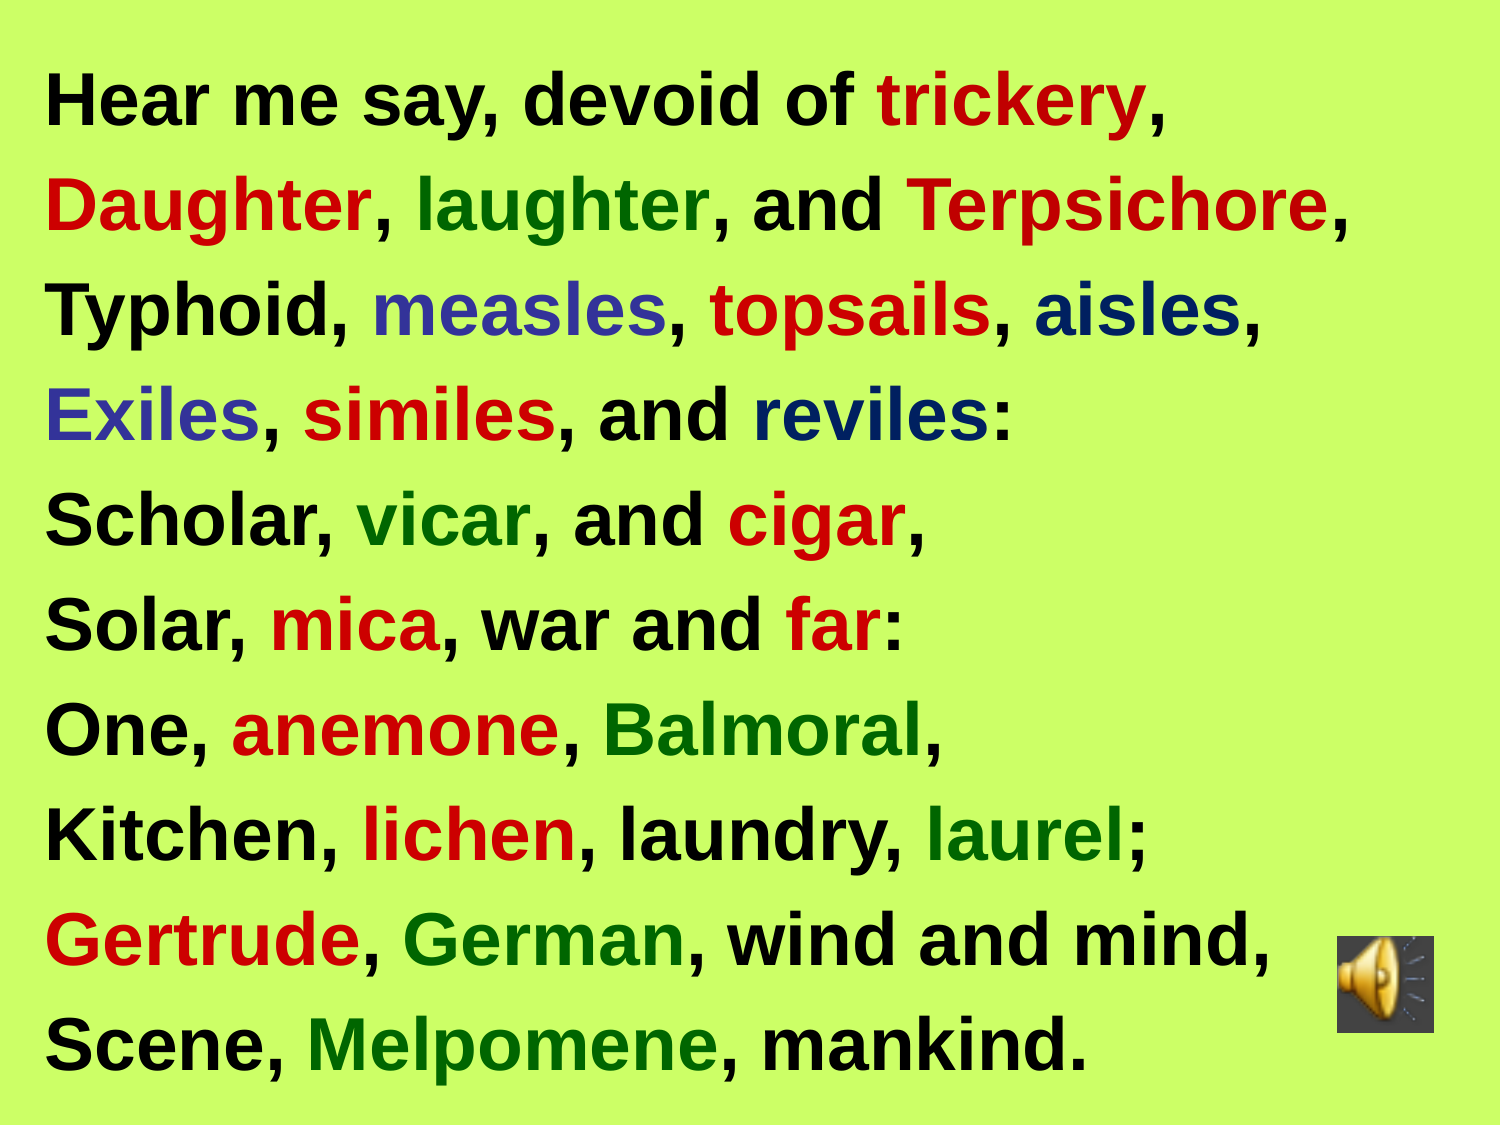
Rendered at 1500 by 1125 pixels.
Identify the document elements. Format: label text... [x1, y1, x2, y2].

picture [1335, 934, 1436, 1035]
list Hear me say, devoid of trickery, Daughter, laughter, and Terpsichore, Typhoid, measles, topsails, aisles, Exiles, similes, and reviles: Scholar, vicar, and cigar, Solar, mica, war and far: One, anemone, Balmoral, Kitchen, lichen, laundry, laurel; Gertrude, German, wind and mind, Scene, Melpomene, mankind. [29, 42, 1483, 1094]
